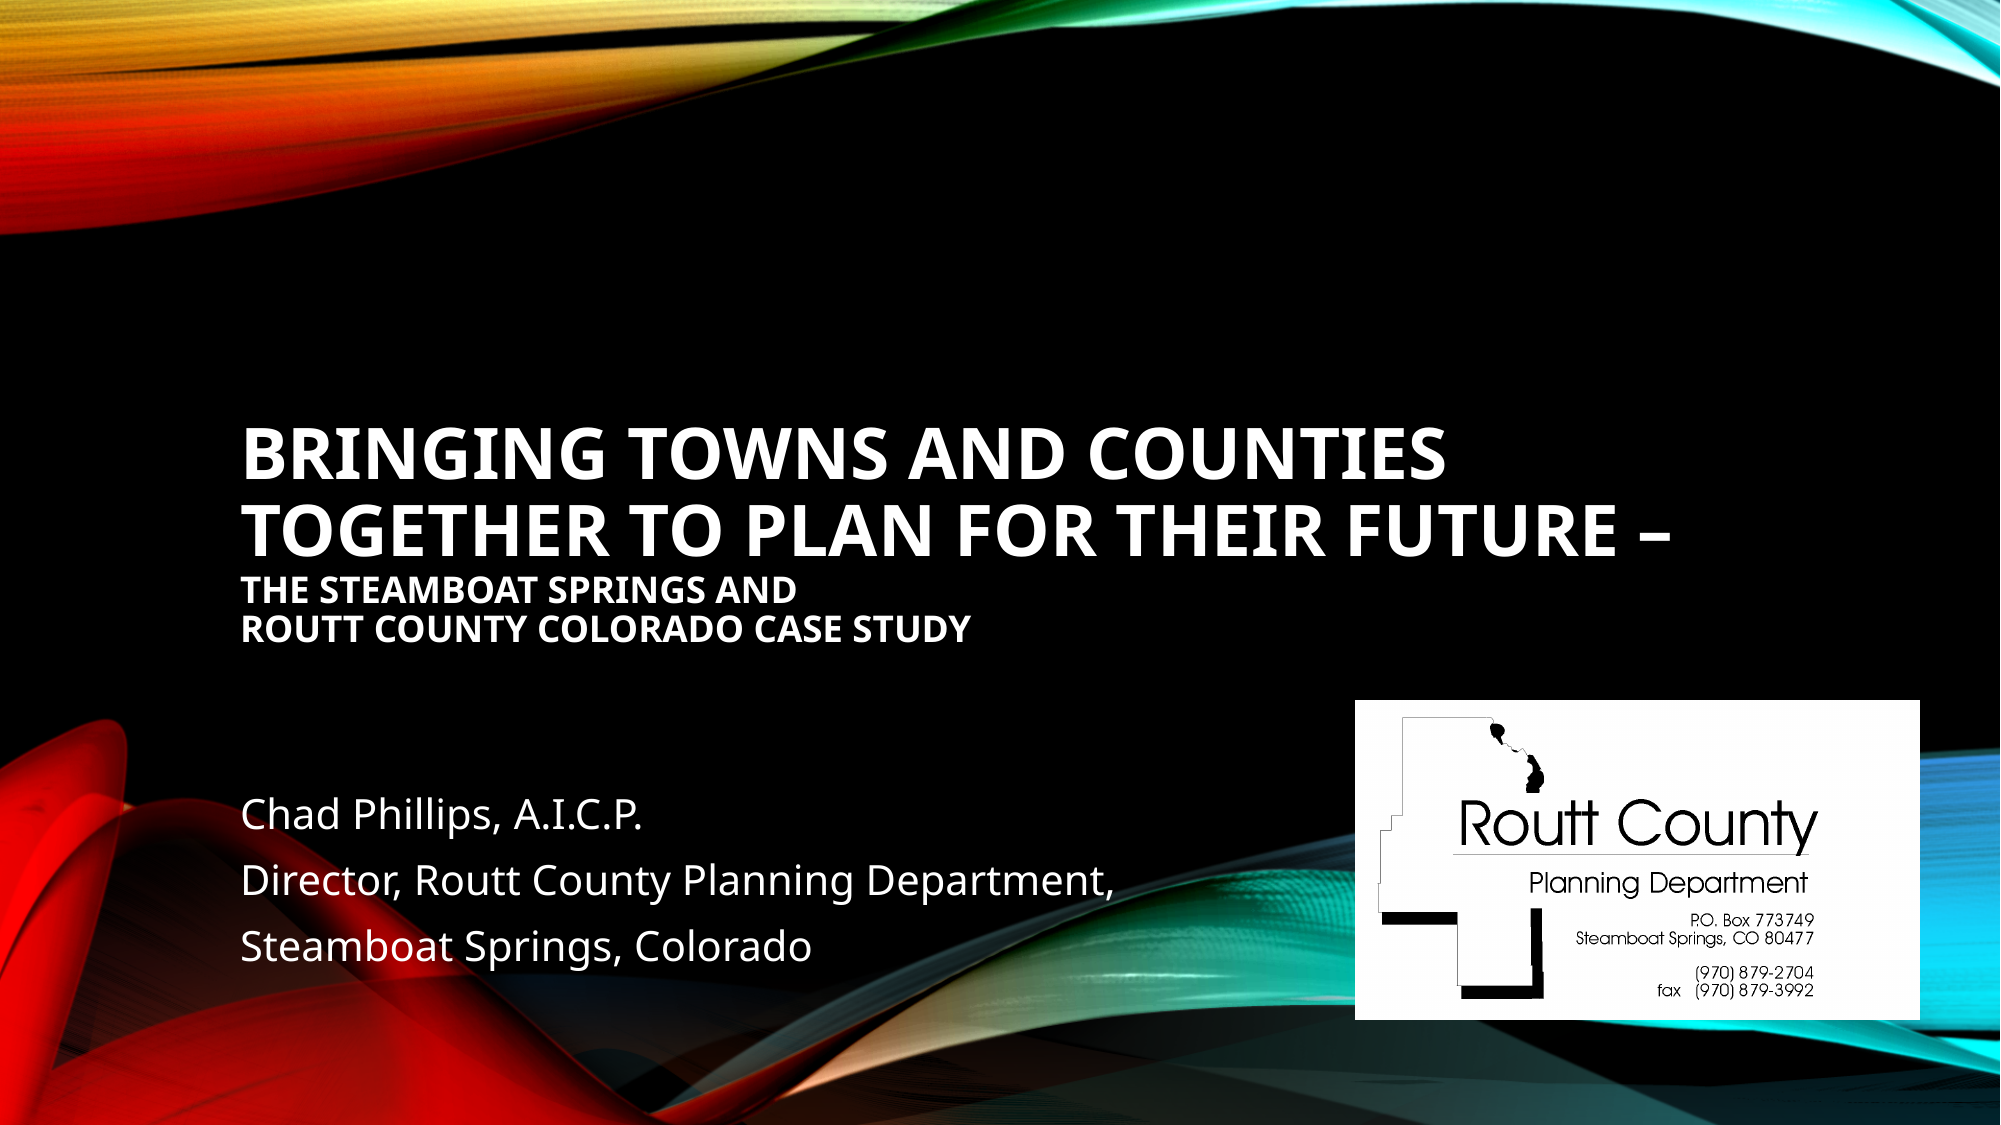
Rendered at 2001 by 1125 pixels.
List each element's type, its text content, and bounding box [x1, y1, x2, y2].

title Bringing Towns and Counties Together to Plan for their Future – THE Steamboat springs and routt county Colorado case study [225, 359, 1775, 659]
subtitle Chad Phillips, A.I.C.P. Director, Routt County Planning Department, Steamboat Springs, Colorado [225, 786, 1355, 989]
picture [0, 700, 2000, 1125]
picture [0, 0, 2000, 237]
